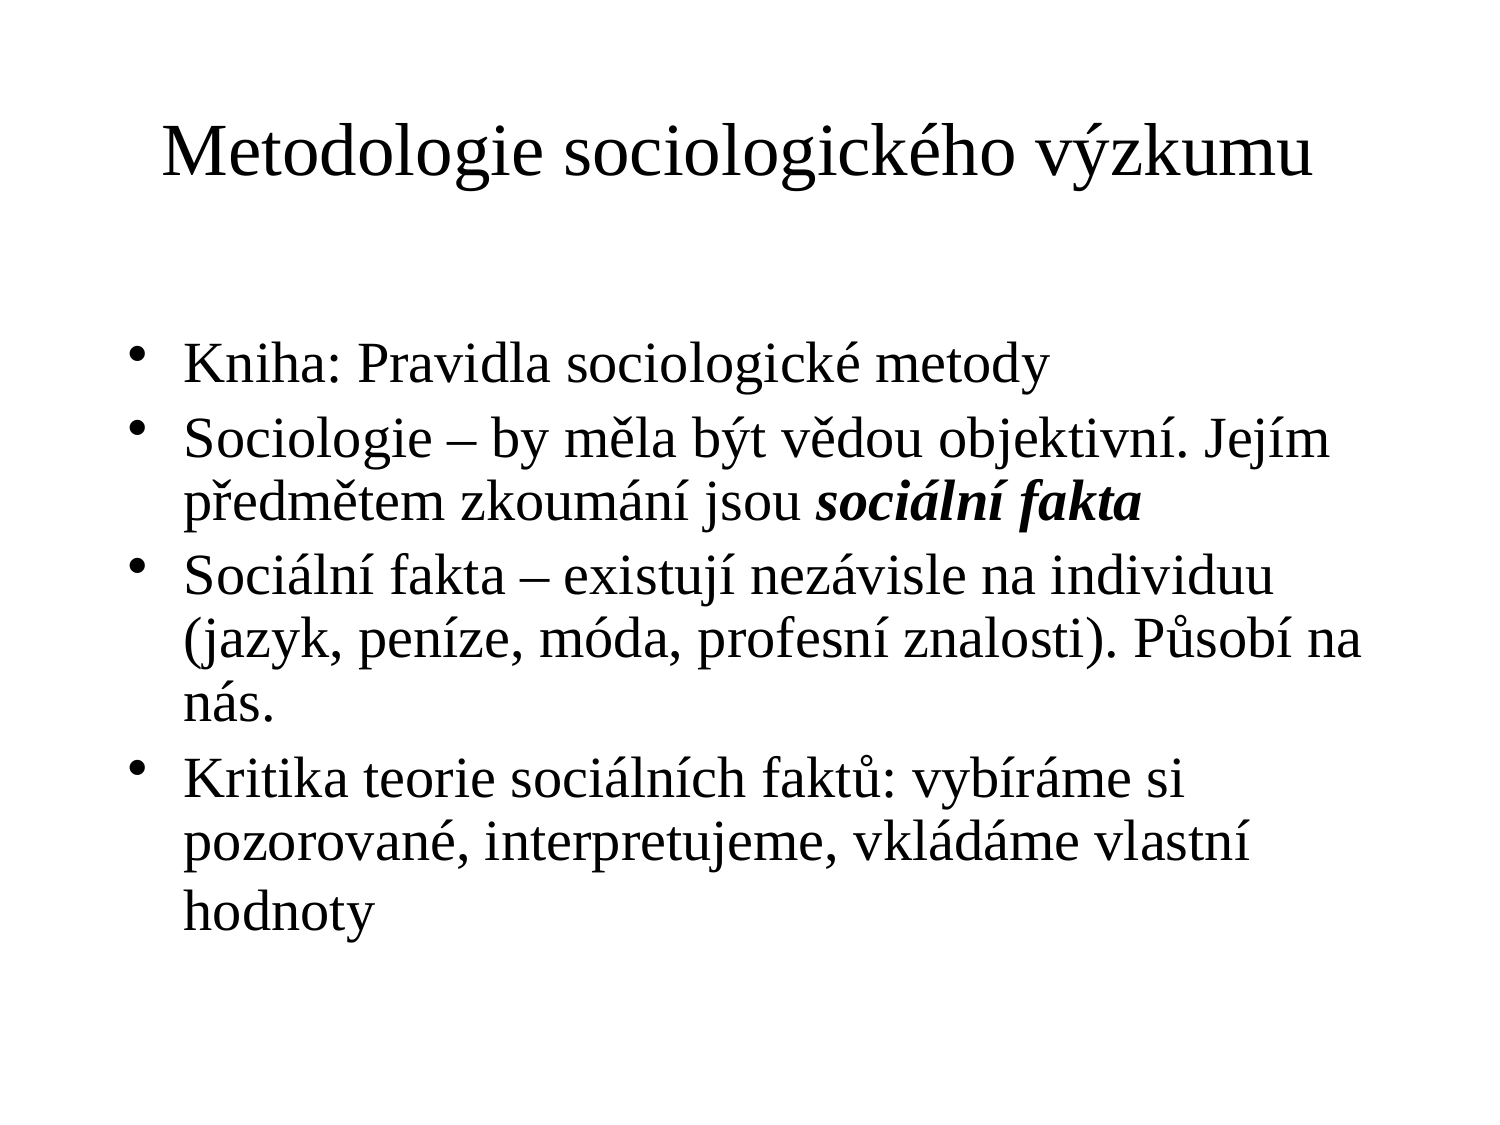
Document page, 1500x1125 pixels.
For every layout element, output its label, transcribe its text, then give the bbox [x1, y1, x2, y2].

title Metodologie sociologického výzkumu [112, 99, 1388, 288]
list Kniha: Pravidla sociologické metody Sociologie – by měla být vědou objektivní. Jejím předmětem zkoumání jsou sociální fakta Sociální fakta – existují nezávisle na individuu (jazyk, peníze, móda, profesní znalosti). Působí na nás. Kritika teorie sociálních faktů: vybíráme si pozorované, interpretujeme, vkládáme vlastní hodnoty [112, 324, 1388, 1001]
